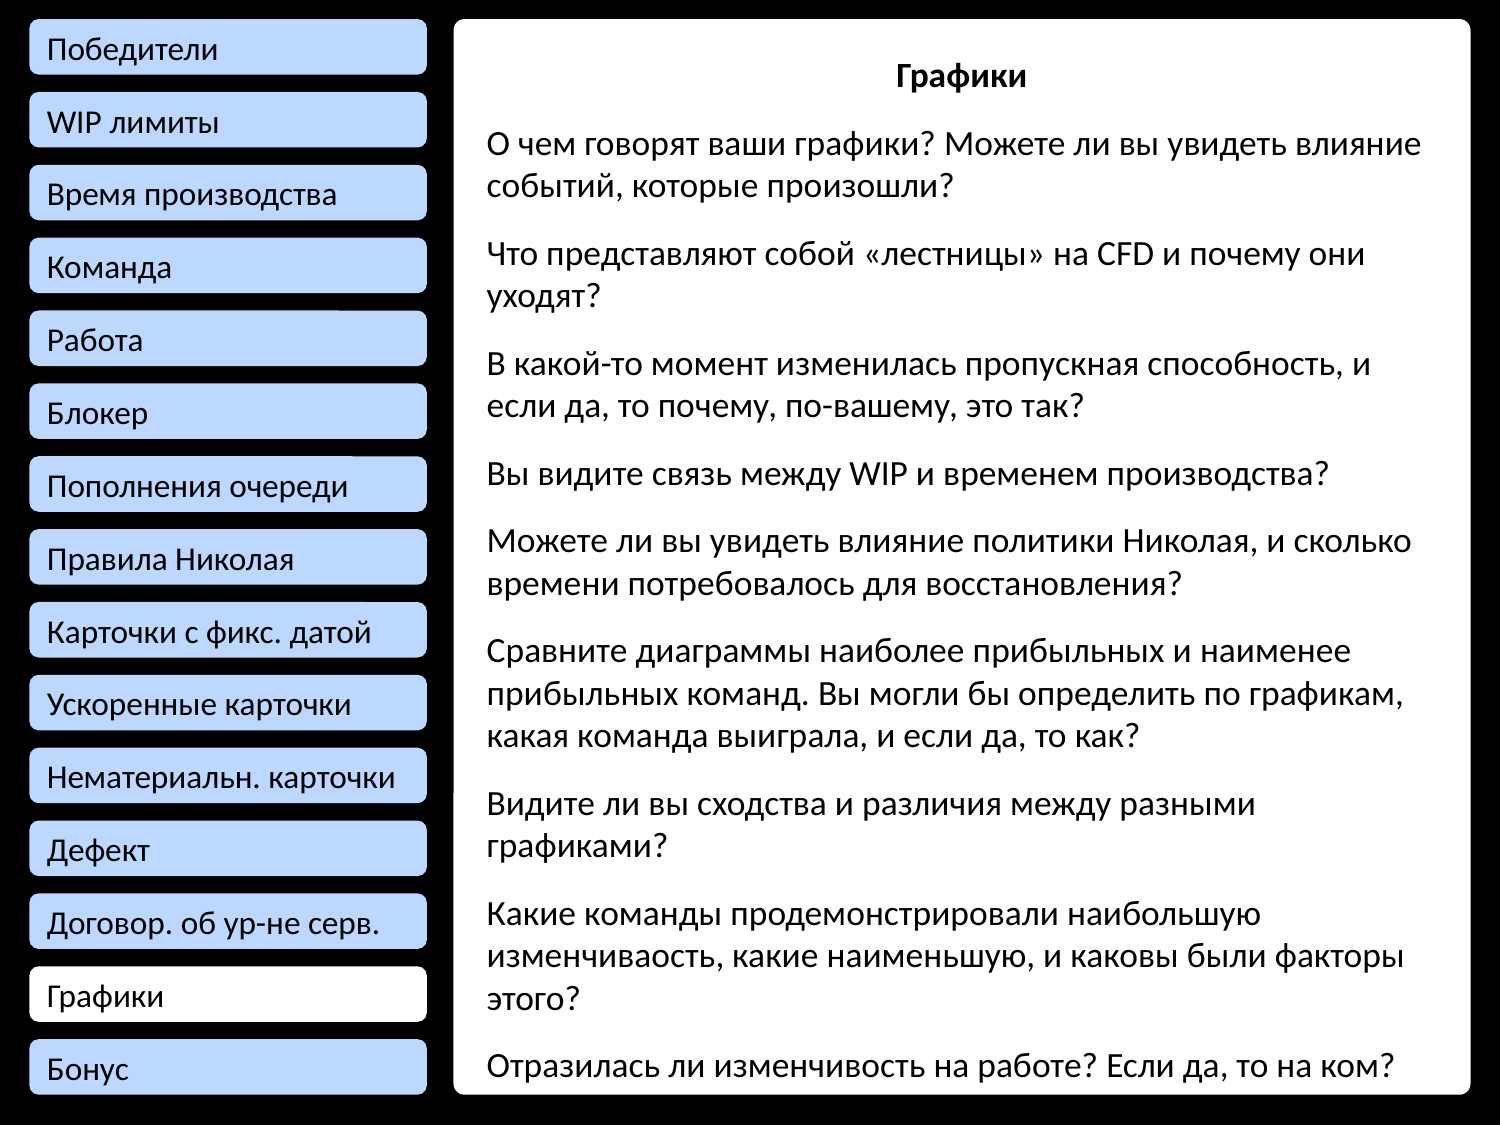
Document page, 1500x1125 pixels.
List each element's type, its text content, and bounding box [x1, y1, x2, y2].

text_box Победители [28, 17, 428, 76]
text_box Дефект [28, 819, 428, 878]
text_box Блокер [28, 382, 428, 440]
text_box Графики О чем говорят ваши графики? Можете ли вы увидеть влияние событий, которые произошли? Что представляют собой «лестницы» на CFD и почему они уходят? В какой-то момент изменилась пропускная способность, и если да, то почему, по-вашему, это так? Вы видите связь между WIP и временем производства? Можете ли вы увидеть влияние политики Николая, и сколько времени потребовалось для восстановления? Сравните диаграммы наиболее прибыльных и наименее прибыльных команд. Вы могли бы определить по графикам, какая команда выиграла, и если да, то как? Видите ли вы сходства и различия между разными графиками? Какие команды продемонстрировали наибольшую изменчиваость, какие наименьшую, и каковы были факторы этого? Отразилась ли изменчивость на работе? Если да, то на ком? [452, 17, 1472, 1096]
text_box Ускоренные карточки [28, 673, 428, 732]
text_box Договор. об ур-не серв. [28, 892, 428, 950]
text_box WIP лимиты [28, 90, 428, 149]
text_box Нематериальн. карточки [28, 746, 428, 805]
text_box Карточки с фикс. датой [28, 600, 428, 659]
text_box Время производства [28, 163, 428, 222]
text_box Команда [28, 236, 428, 295]
text_box Работа [28, 309, 428, 368]
text_box Графики [28, 965, 428, 1023]
text_box Бонус [28, 1038, 428, 1096]
text_box Правила Николая [28, 528, 428, 586]
text_box Пополнения очереди [28, 455, 428, 513]
